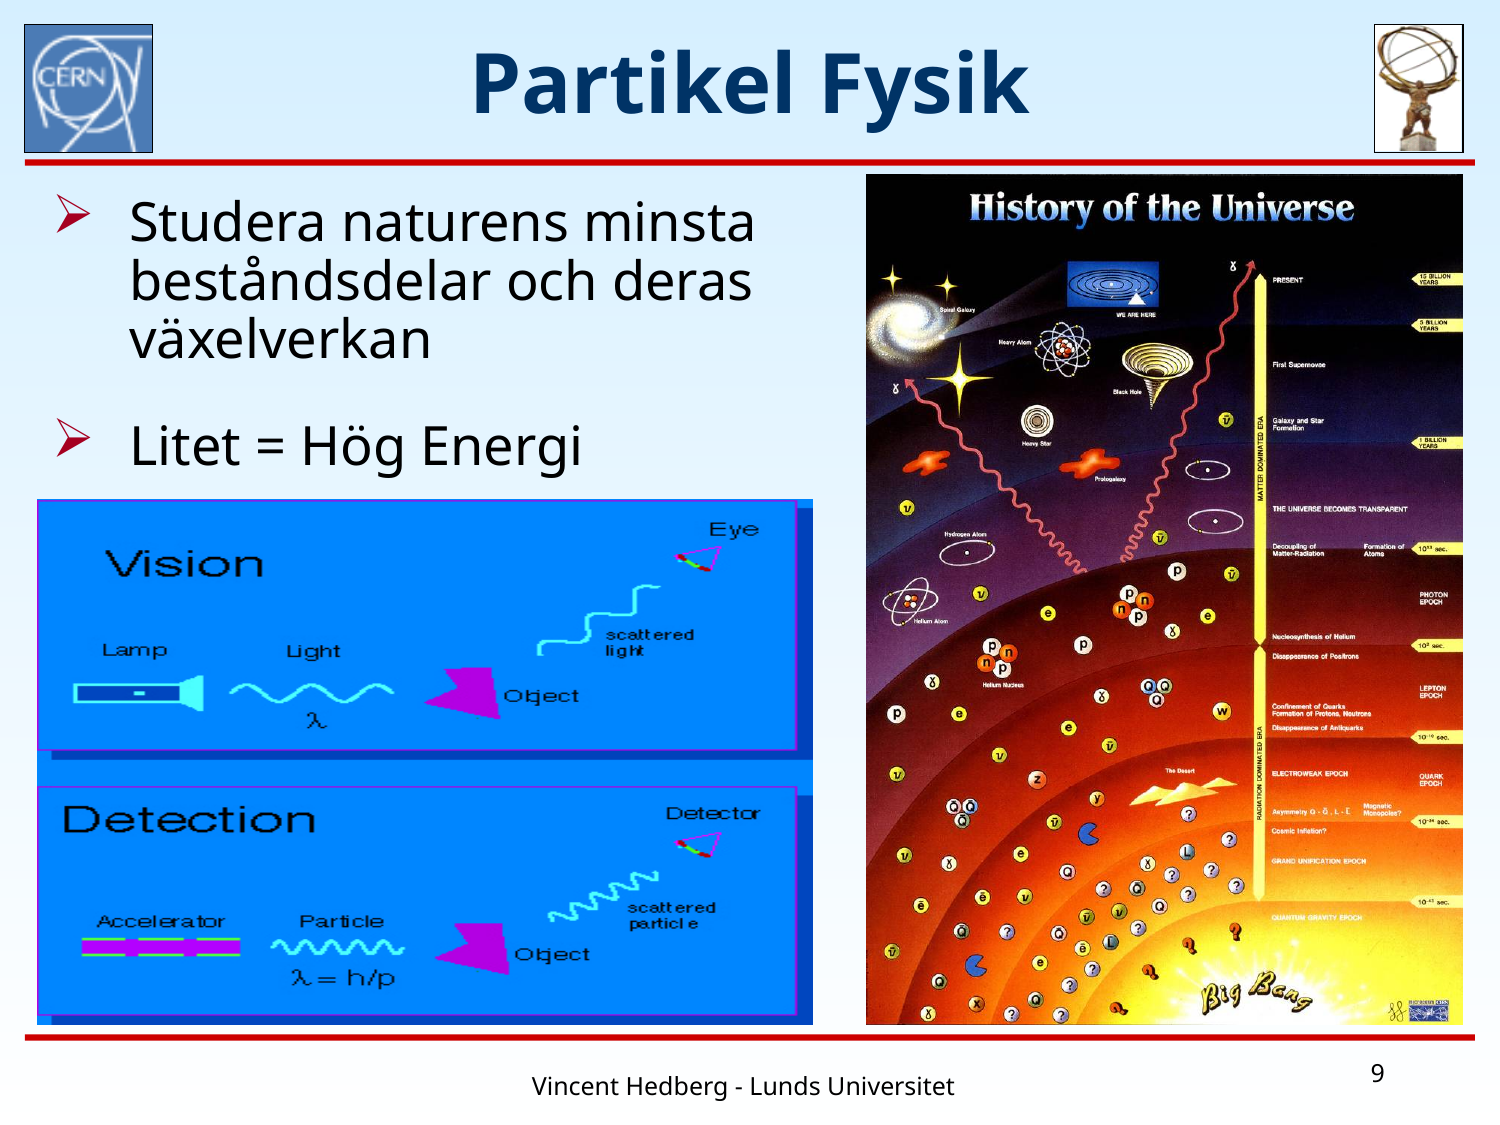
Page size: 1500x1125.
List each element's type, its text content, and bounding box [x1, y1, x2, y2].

list Studera naturens minsta beståndsdelar och deras växelverkan Litet = Hög Energi [37, 187, 826, 513]
title Partikel Fysik [174, 24, 1326, 138]
footer Vincent Hedberg - Lunds Universitet [274, 1062, 1213, 1125]
picture [25, 25, 152, 152]
picture [37, 499, 813, 1026]
slide_number 9 [1074, 1049, 1401, 1101]
picture [865, 174, 1463, 1026]
